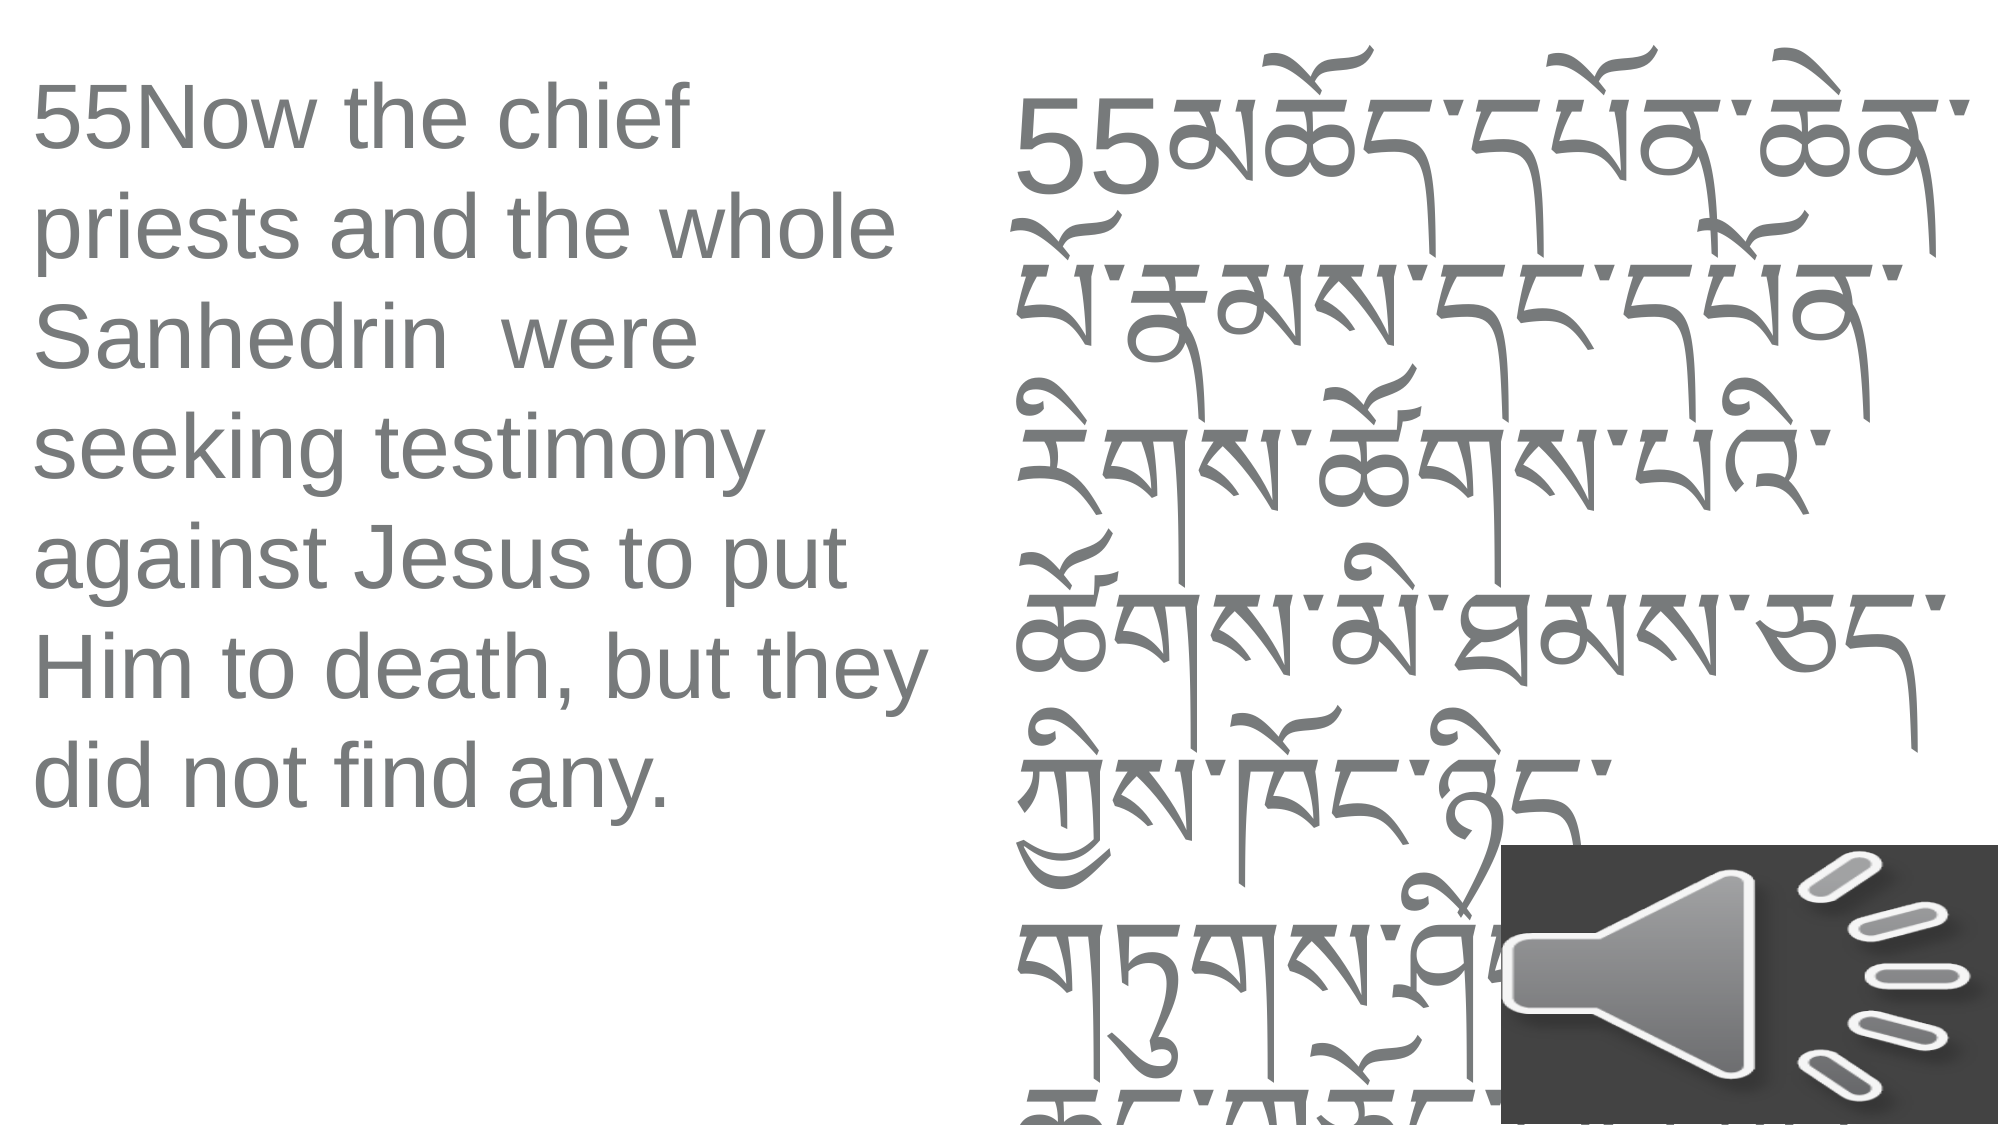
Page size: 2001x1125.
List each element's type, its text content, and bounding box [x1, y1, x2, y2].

text_box 55Now the chief priests and the whole Sanhedrin were seeking testimony against Jesus to put Him to death, but they did not find any. [18, 49, 973, 1125]
text_box 55མཆོད་དཔོན་ཆེན་པོ་རྣམས་དང་དཔོན་རིགས་ཚོགས་པའི་ཚོགས་མི་ཐམས་ཅད་ཀྱིས་ཁོང་ཉིད་གཏུགས་ཤིང་སྲོག་ཆད་གཅོད་པའི་ཕྱིར་དཔང་པོ་བཙལ་ཡང་མ་རྙེད༌དོ།། [997, 49, 1998, 1125]
picture [1500, 843, 2000, 1125]
